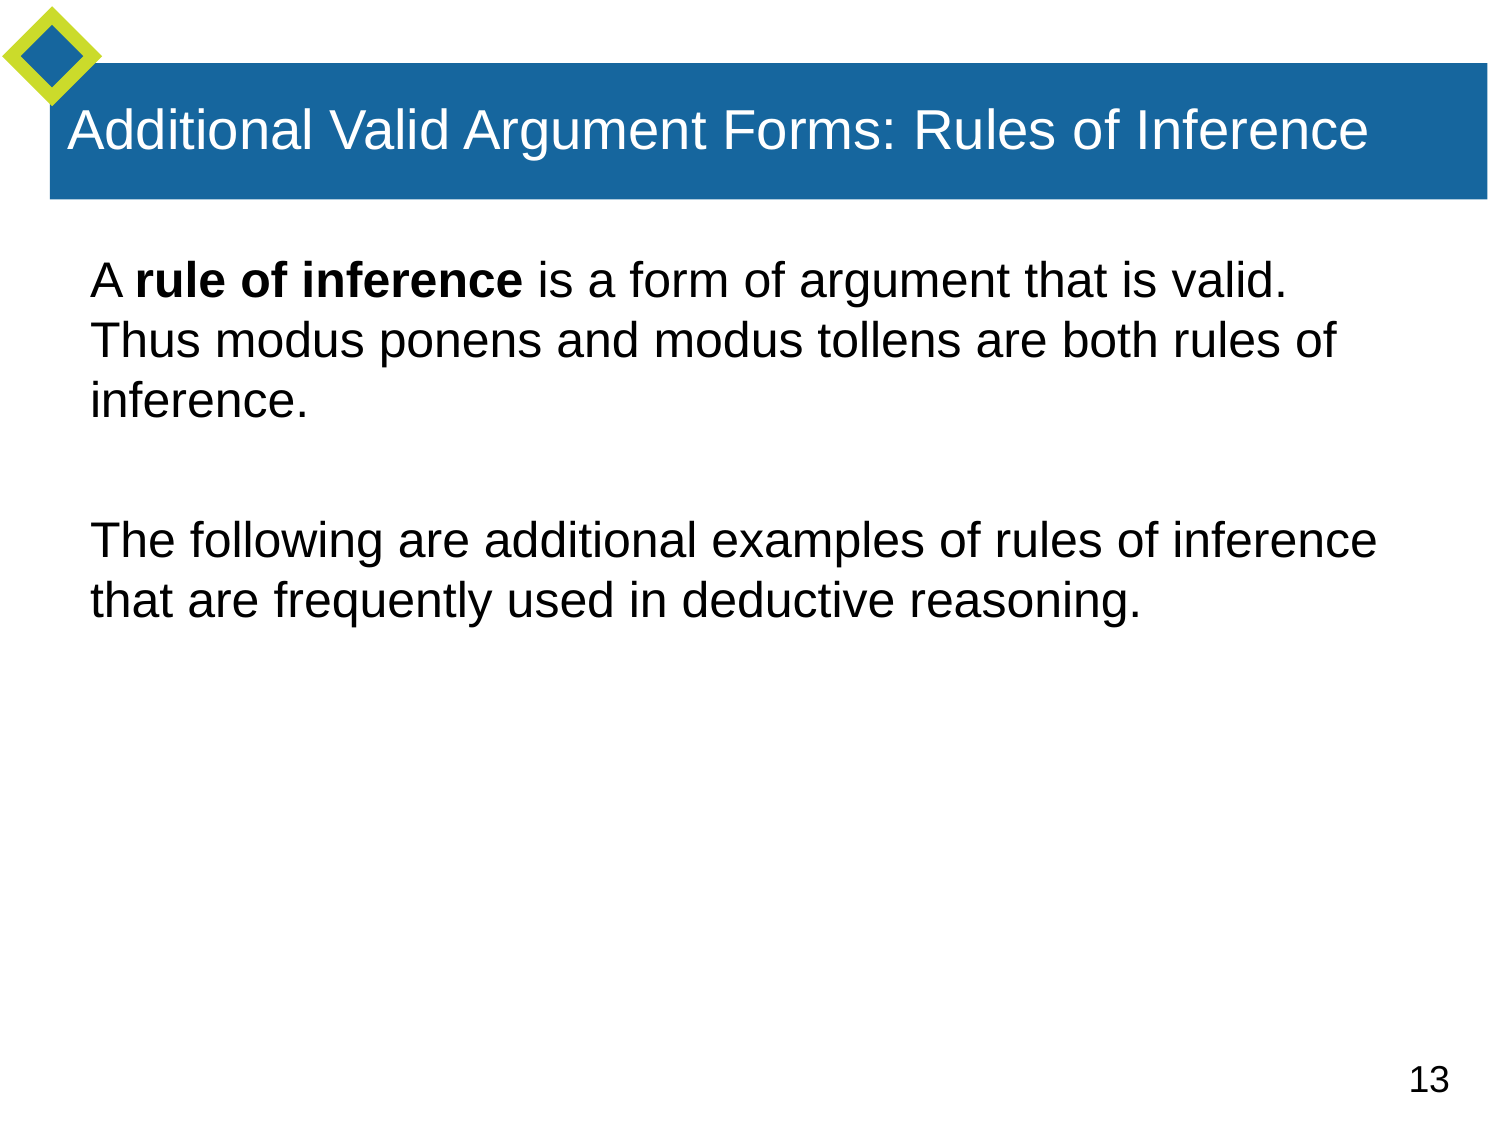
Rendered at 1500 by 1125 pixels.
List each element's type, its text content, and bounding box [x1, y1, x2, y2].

list A rule of inference is a form of argument that is valid. Thus modus ponens and modus tollens are both rules of inference. The following are additional examples of rules of inference that are frequently used in deductive reasoning. [75, 239, 1425, 1103]
title Additional Valid Argument Forms: Rules of Inference [52, 33, 1403, 221]
